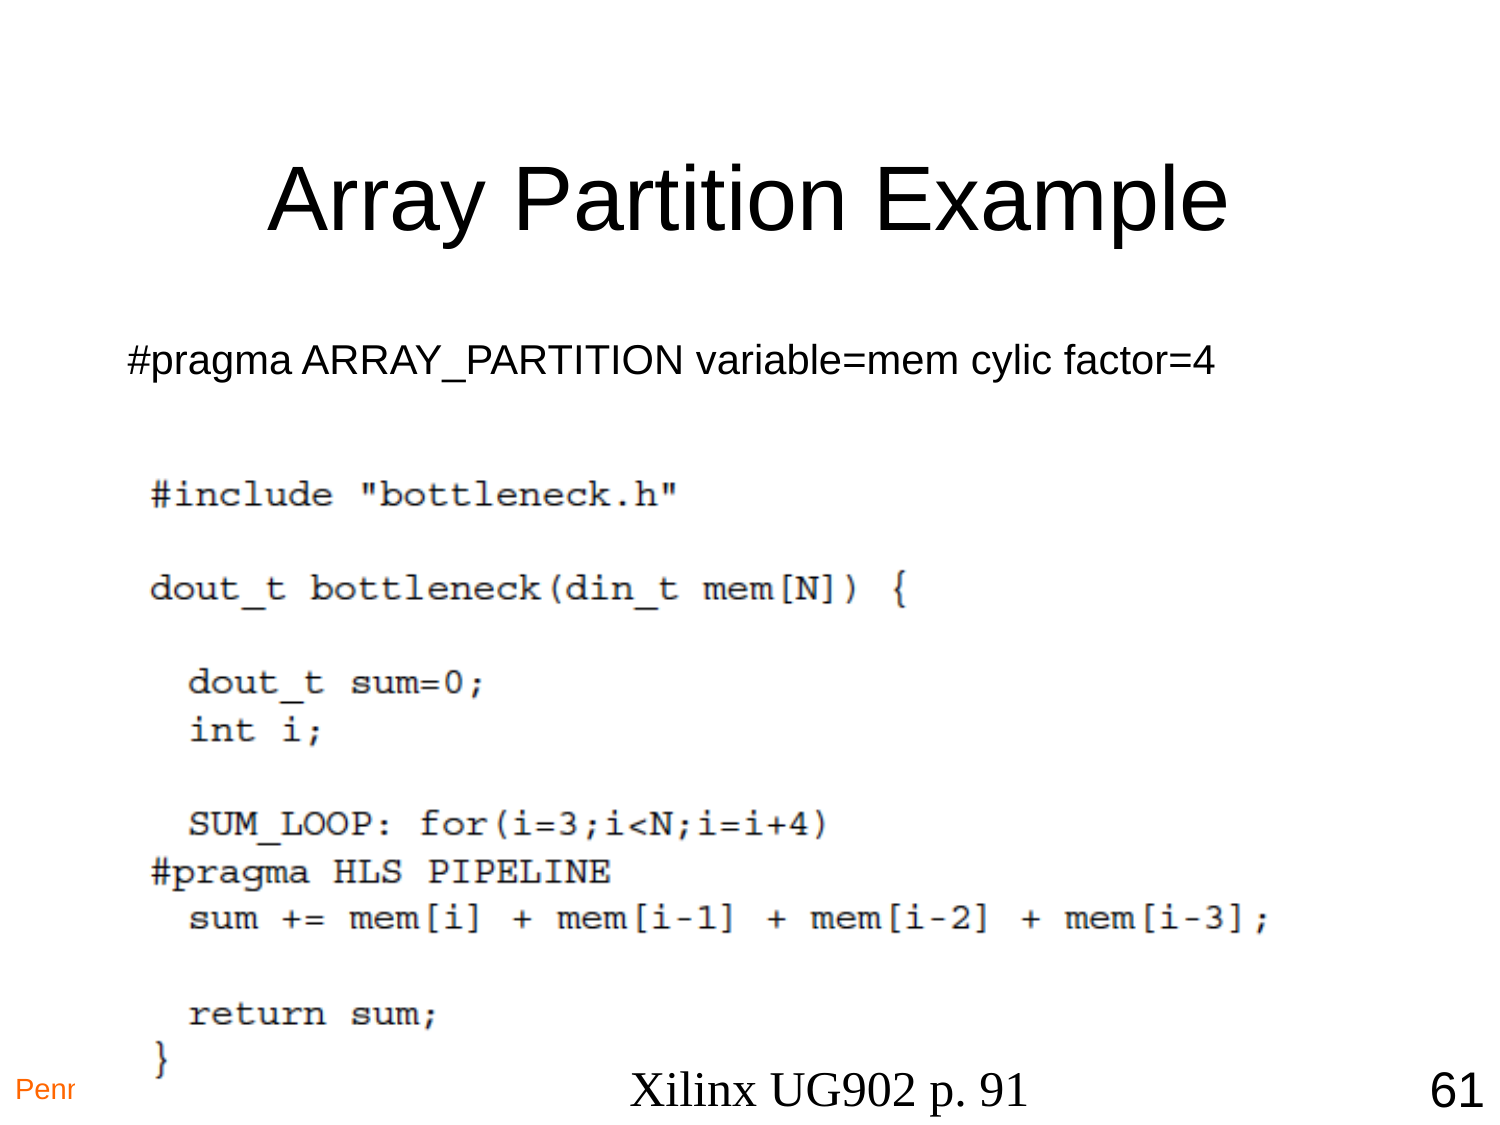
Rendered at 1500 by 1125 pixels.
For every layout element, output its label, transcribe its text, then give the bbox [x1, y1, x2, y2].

picture [74, 451, 1432, 1125]
list #pragma ARRAY_PARTITION variable=mem cylic factor=4 [112, 324, 1388, 450]
slide_number Penn ESE532 Fall 2021 -- DeHon [0, 1062, 69, 1125]
title Array Partition Example [112, 99, 1388, 288]
slide_number 61 [1435, 1049, 1500, 1125]
